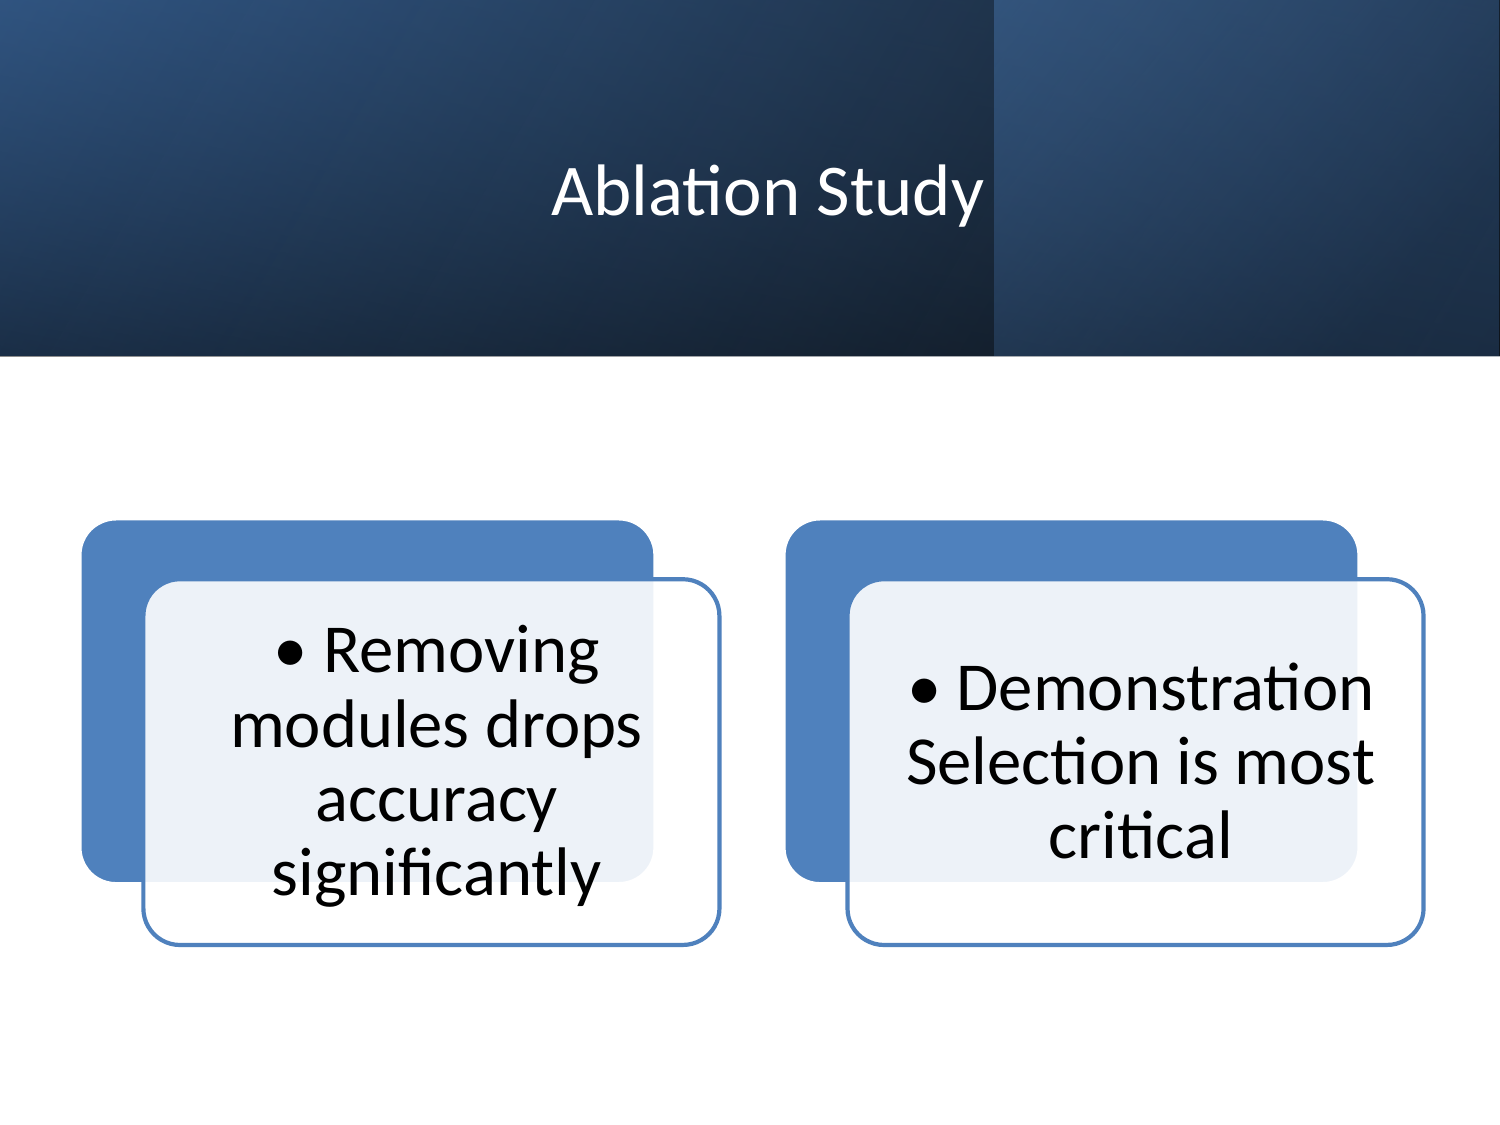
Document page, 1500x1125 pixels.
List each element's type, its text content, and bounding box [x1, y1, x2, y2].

text_box [0, 358, 1500, 1125]
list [78, 428, 1424, 1035]
text_box [0, 0, 1500, 358]
title Ablation Study [170, 57, 1366, 316]
